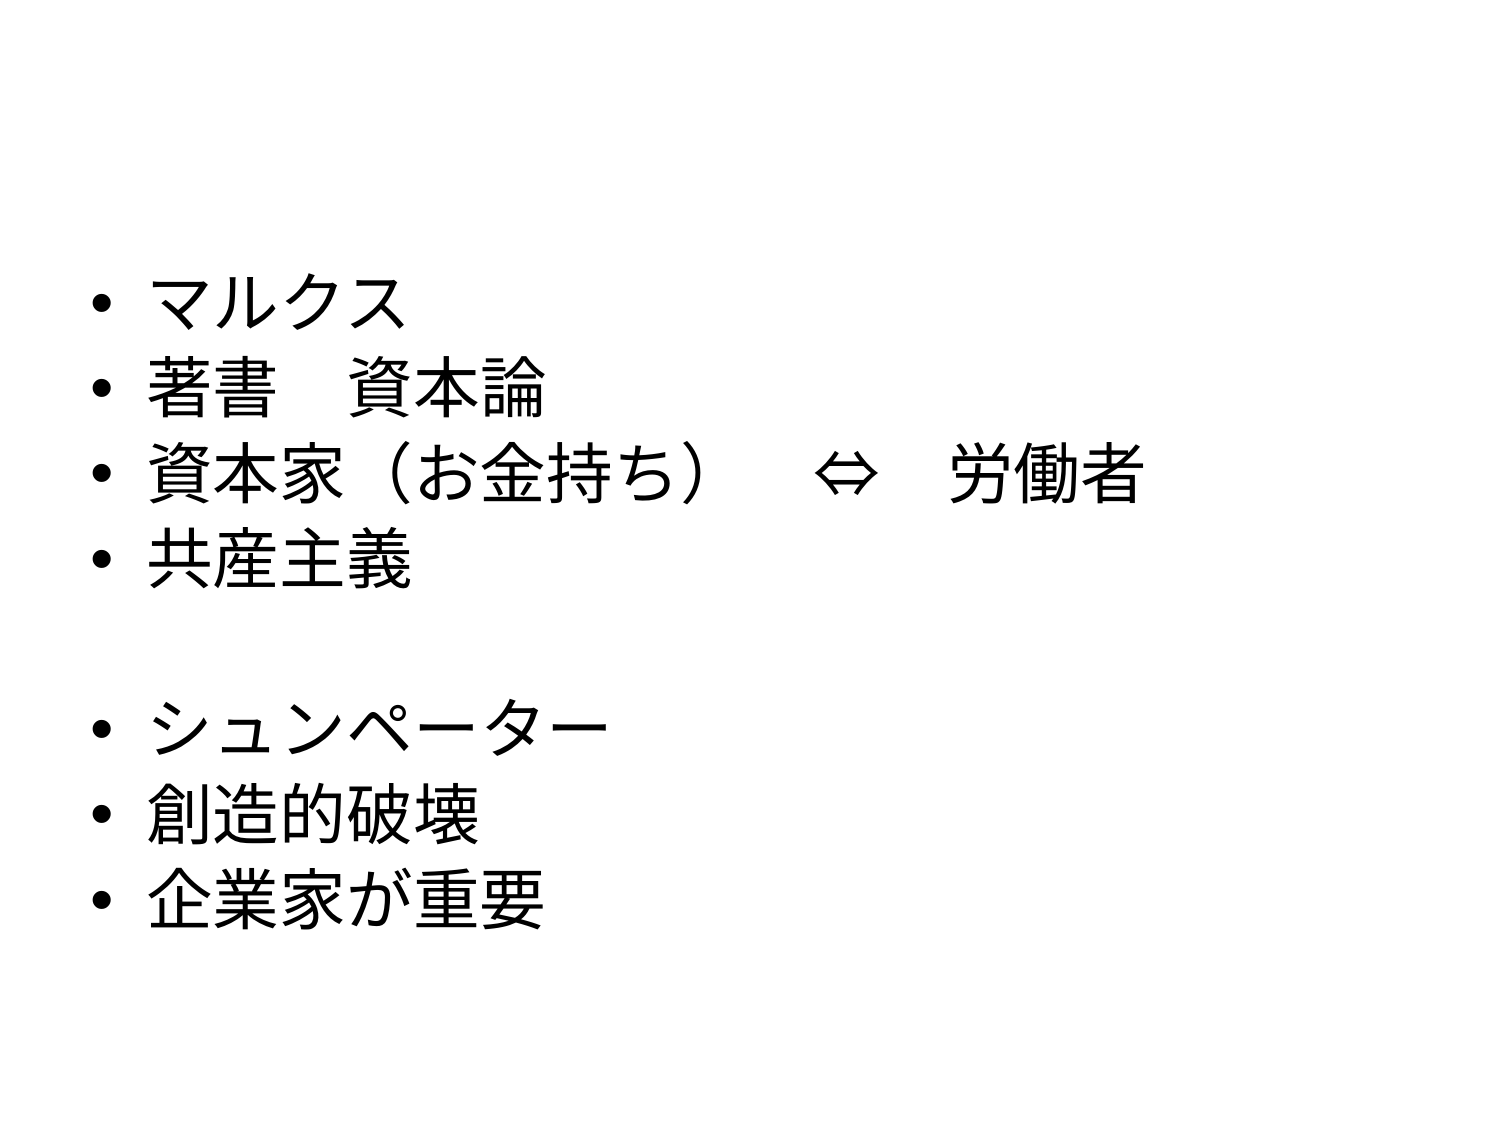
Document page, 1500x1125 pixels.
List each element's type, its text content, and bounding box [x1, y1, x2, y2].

list マルクス 著書 資本論 資本家（お金持ち） ⇔ 労働者 共産主義 シュンペーター 創造的破壊 企業家が重要 [74, 262, 1426, 1006]
